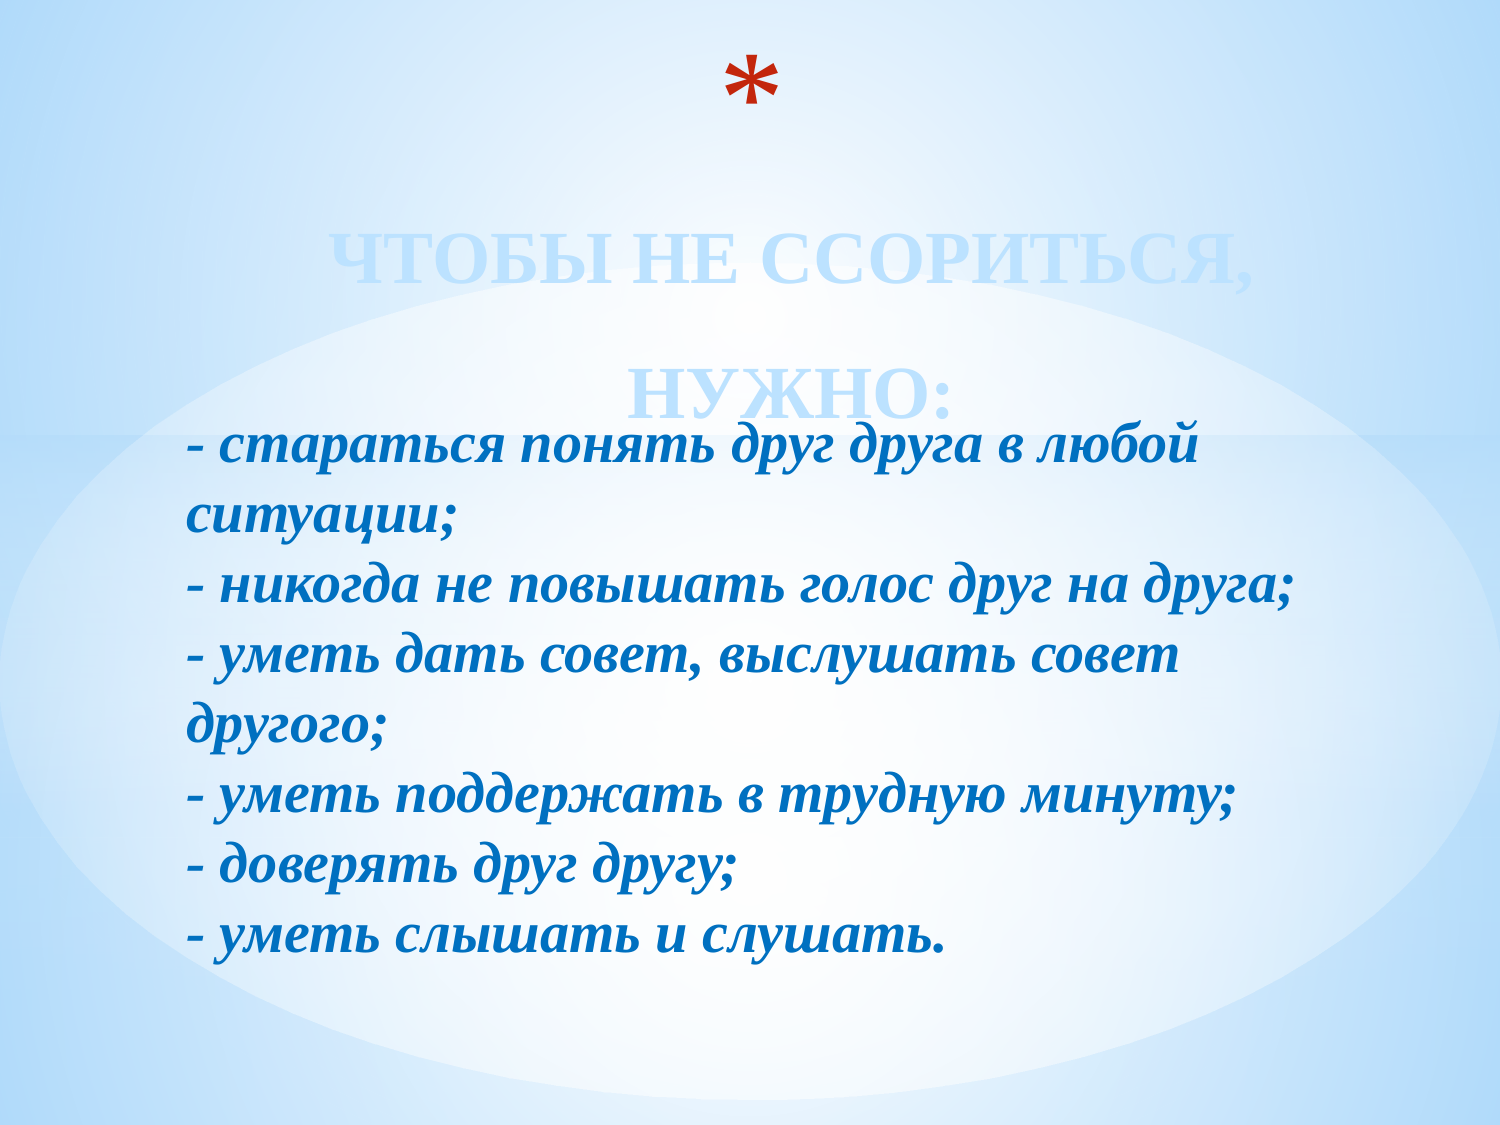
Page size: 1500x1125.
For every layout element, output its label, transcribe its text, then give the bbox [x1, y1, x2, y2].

title ЧТОБЫ НЕ ССОРИТЬСЯ, НУЖНО: [206, 125, 1325, 396]
list - стараться понять друг друга в любой ситуации; - никогда не повышать голос друг на друга; - уметь дать совет, выслушать совет другого; - уметь поддержать в трудную минуту; - доверять друг другу; - уметь слышать и слушать. [170, 396, 1377, 1000]
